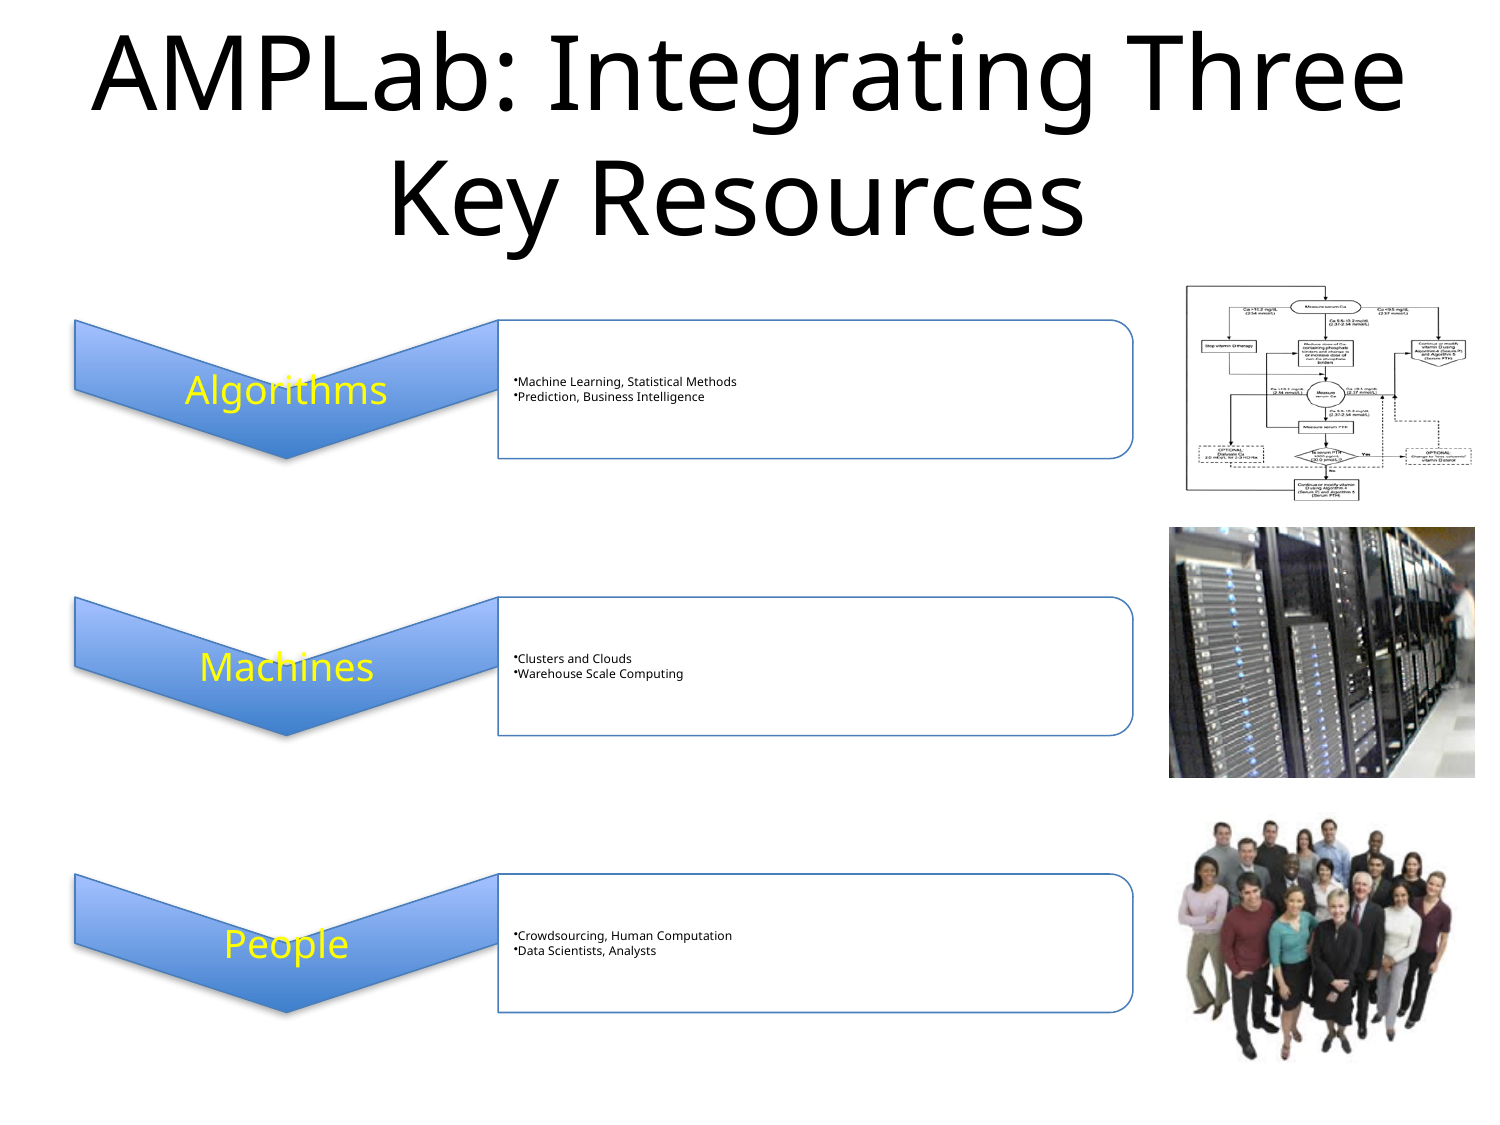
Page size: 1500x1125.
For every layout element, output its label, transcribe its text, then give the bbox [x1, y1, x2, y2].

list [74, 319, 1134, 1013]
picture [1168, 527, 1475, 779]
title AMPLab: Integrating Three Key Resources [74, 37, 1426, 226]
picture [1184, 285, 1473, 502]
picture [1166, 812, 1471, 1072]
